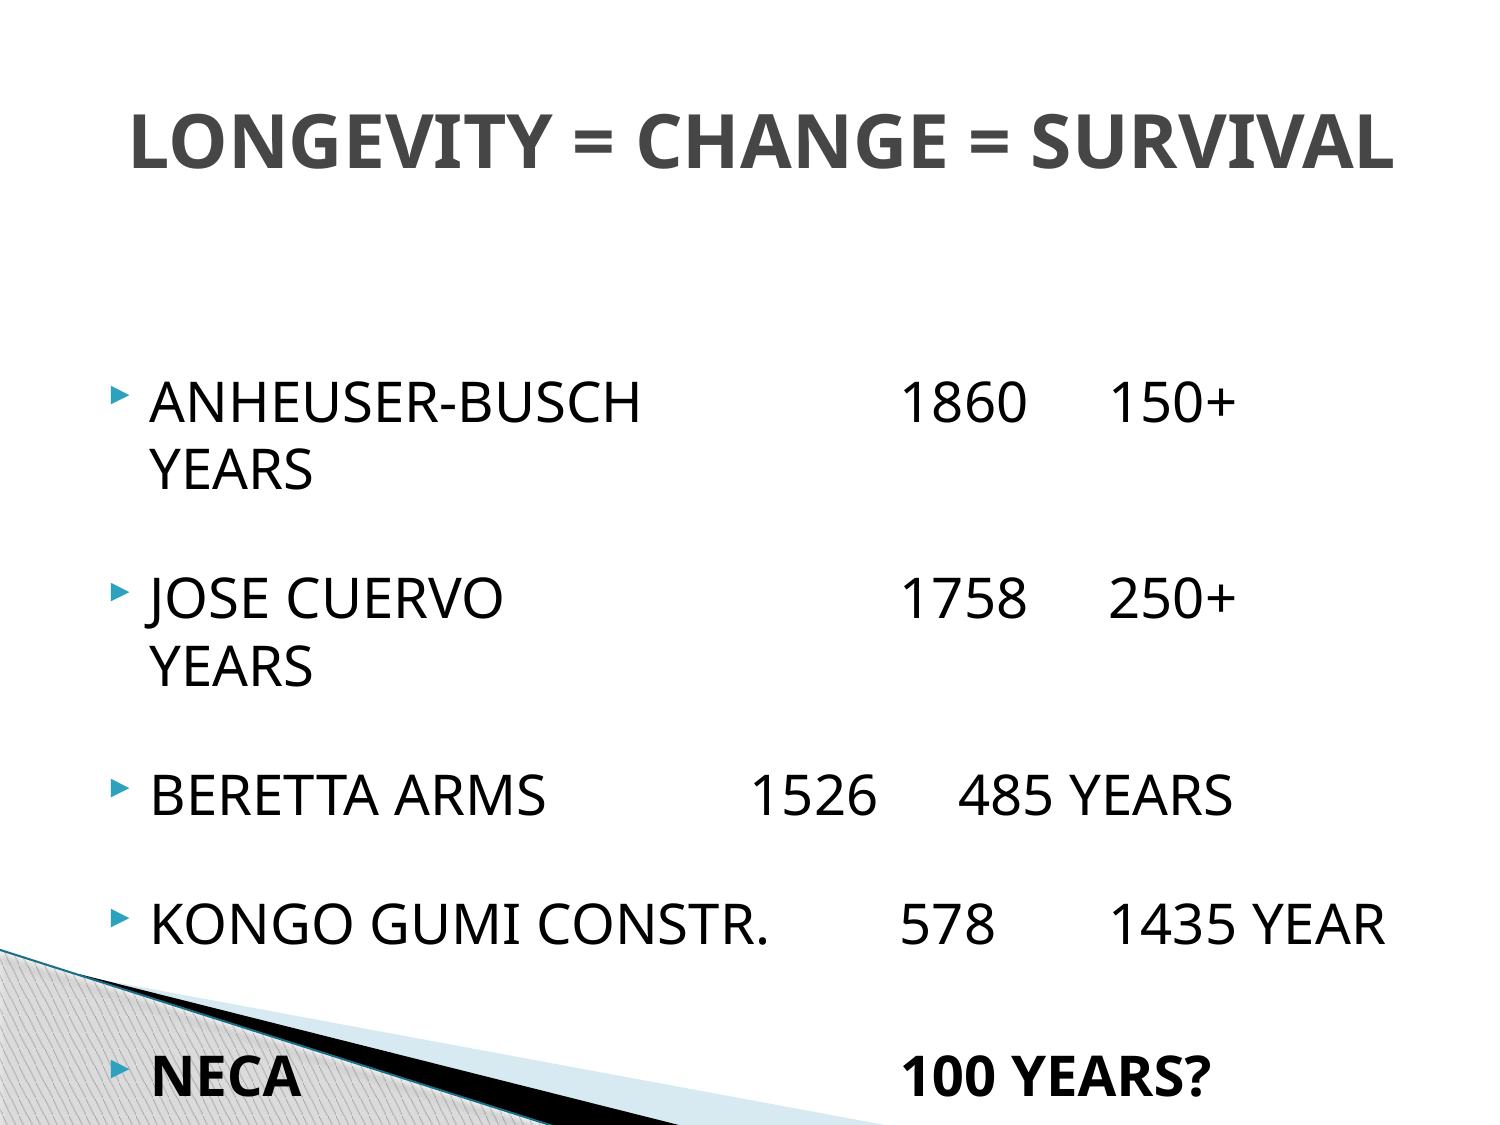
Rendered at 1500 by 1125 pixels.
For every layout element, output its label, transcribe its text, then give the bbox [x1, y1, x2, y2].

title LONGEVITY = CHANGE = SURVIVAL [24, 45, 1500, 233]
list ANHEUSER-BUSCH 1860 150+ YEARS JOSE CUERVO 1758 250+ YEARS BERETTA ARMS 1526 485 YEARS KONGO GUMI CONSTR. 578 1435 YEAR NECA 100 YEARS? [75, 282, 1425, 1025]
